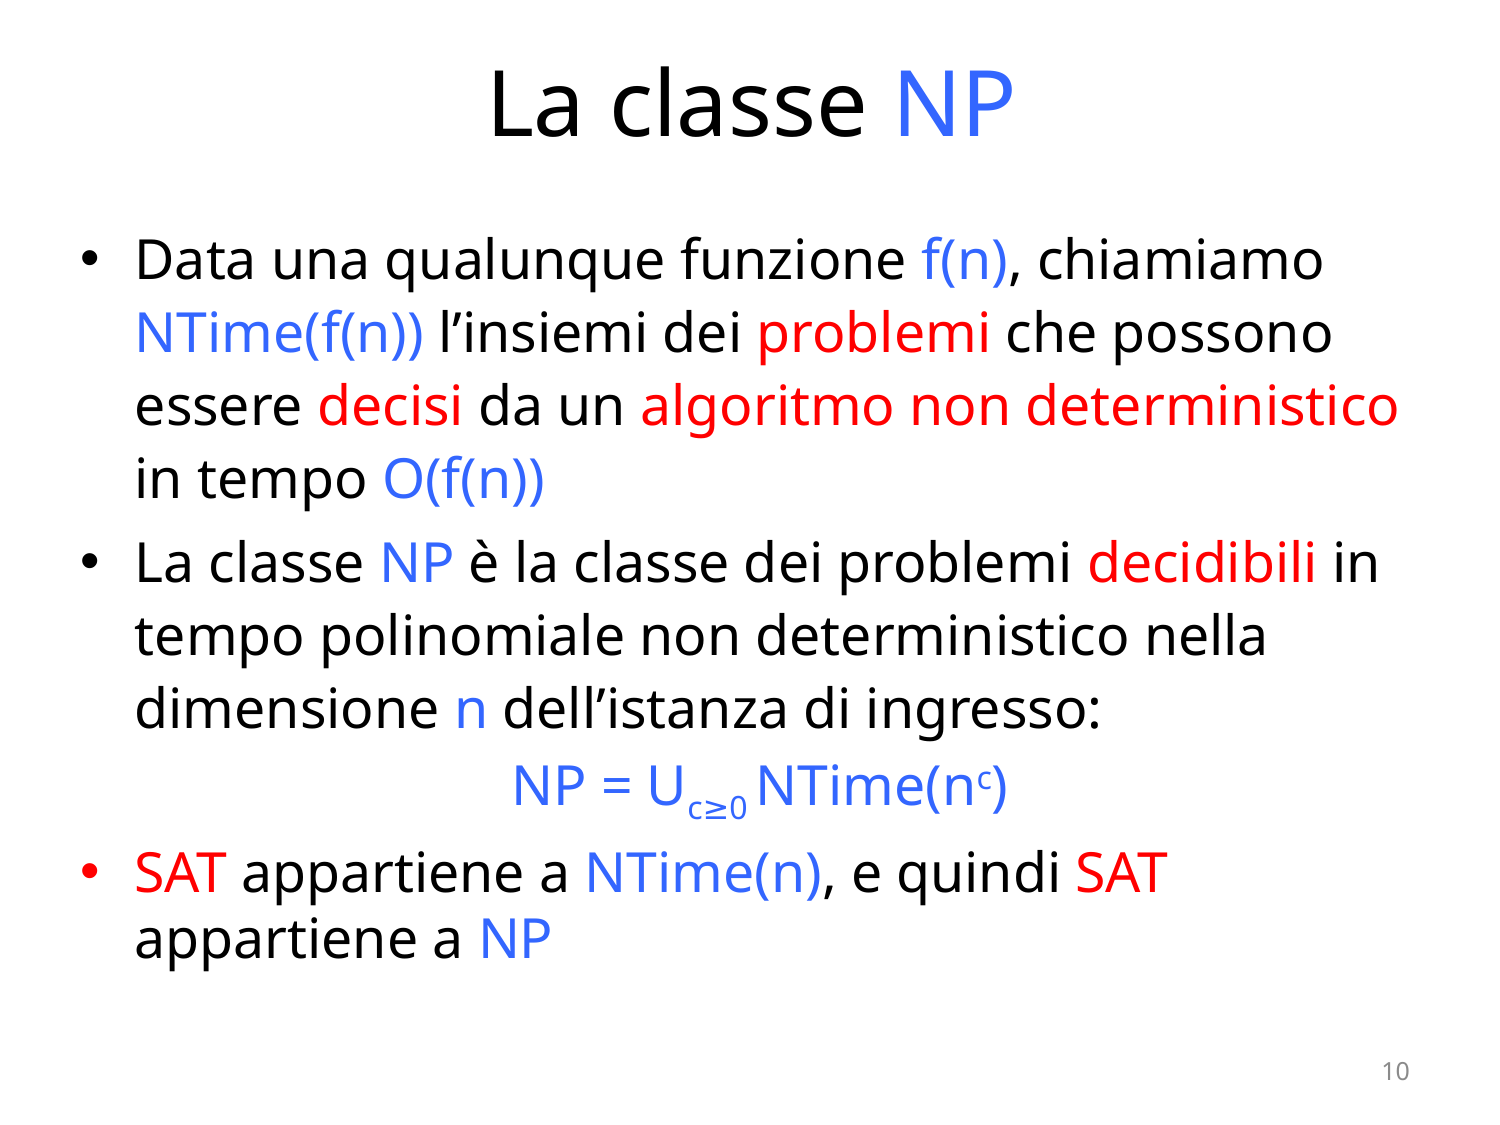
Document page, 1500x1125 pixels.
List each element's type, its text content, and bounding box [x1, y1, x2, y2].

title La classe NP [76, 5, 1427, 149]
slide_number 10 [1074, 1042, 1425, 1103]
list Data una qualunque funzione f(n), chiamiamo NTime(f(n)) l’insiemi dei problemi che possono essere decisi da un algoritmo non deterministico in tempo O(f(n)) La classe NP è la classe dei problemi decidibili in tempo polinomiale non deterministico nella dimensione n dell’istanza di ingresso: NP = Uc≥0 NTime(nc) SAT appartiene a NTime(n), e quindi SAT appartiene a NP [64, 149, 1455, 982]
